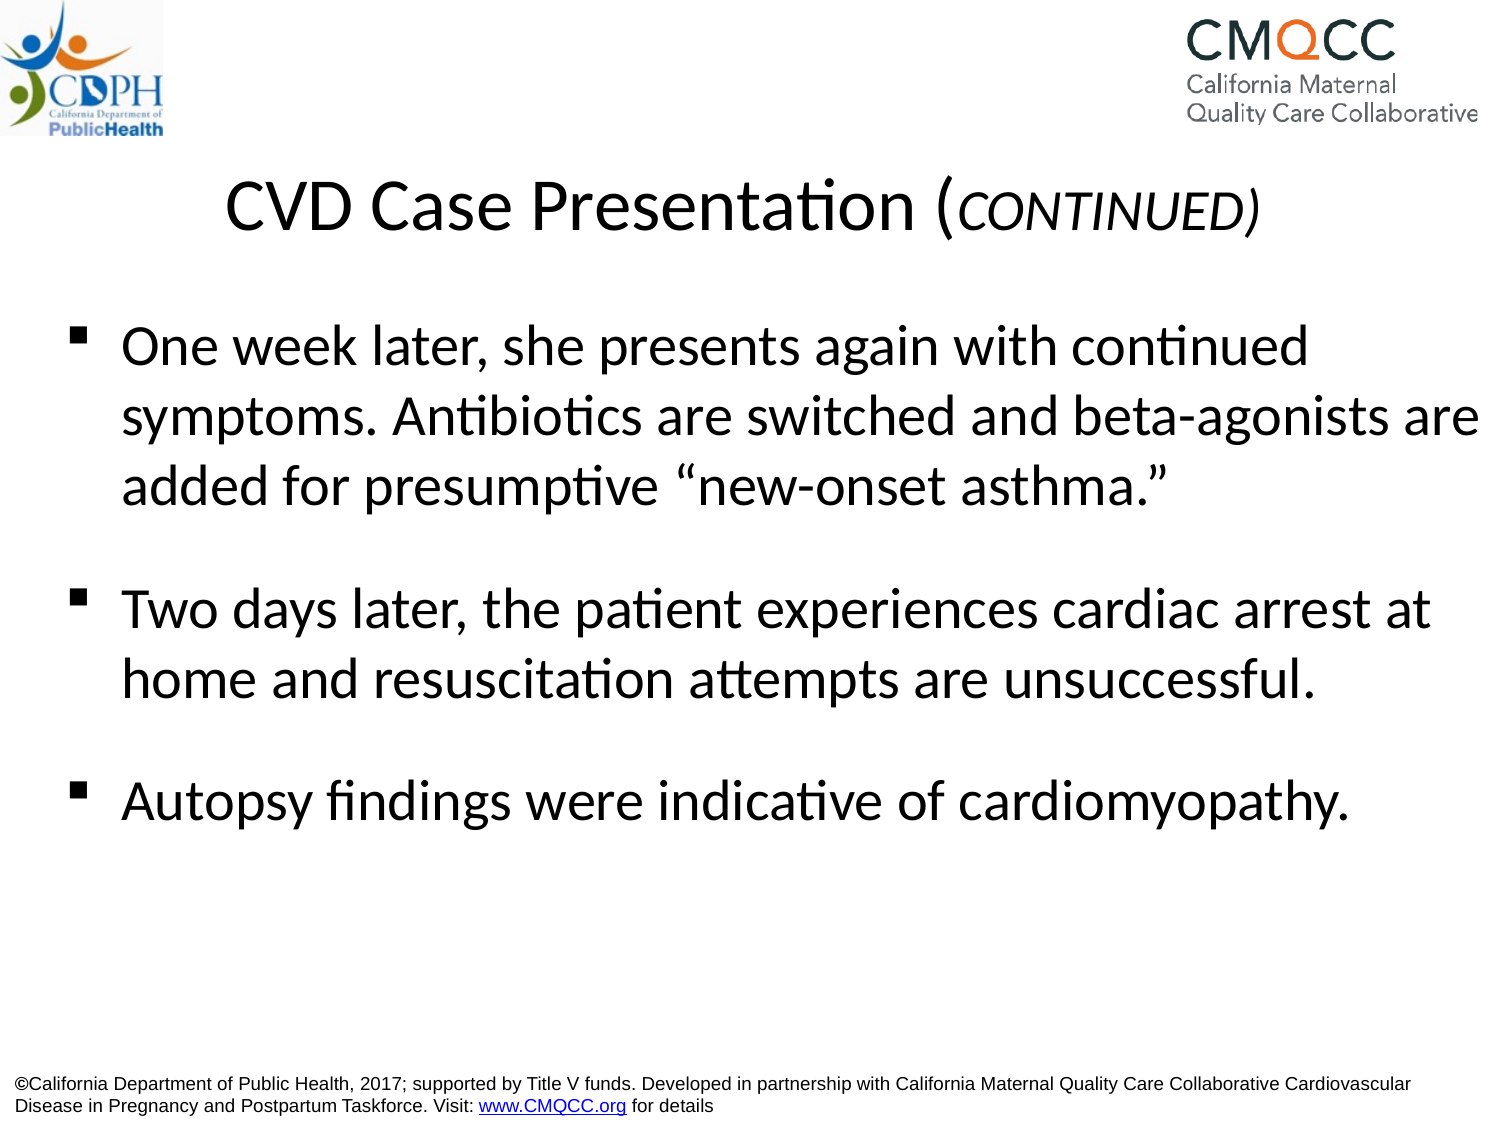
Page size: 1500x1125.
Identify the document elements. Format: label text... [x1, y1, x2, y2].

title CVD Case Presentation (CONTINUED) [75, 125, 1413, 275]
picture [0, 0, 163, 136]
list One week later, she presents again with continued symptoms. Antibiotics are switched and beta-agonists are added for presumptive “new-onset asthma.” Two days later, the patient experiences cardiac arrest at home and resuscitation attempts are unsuccessful. Autopsy findings were indicative of cardiomyopathy. [50, 299, 1500, 938]
